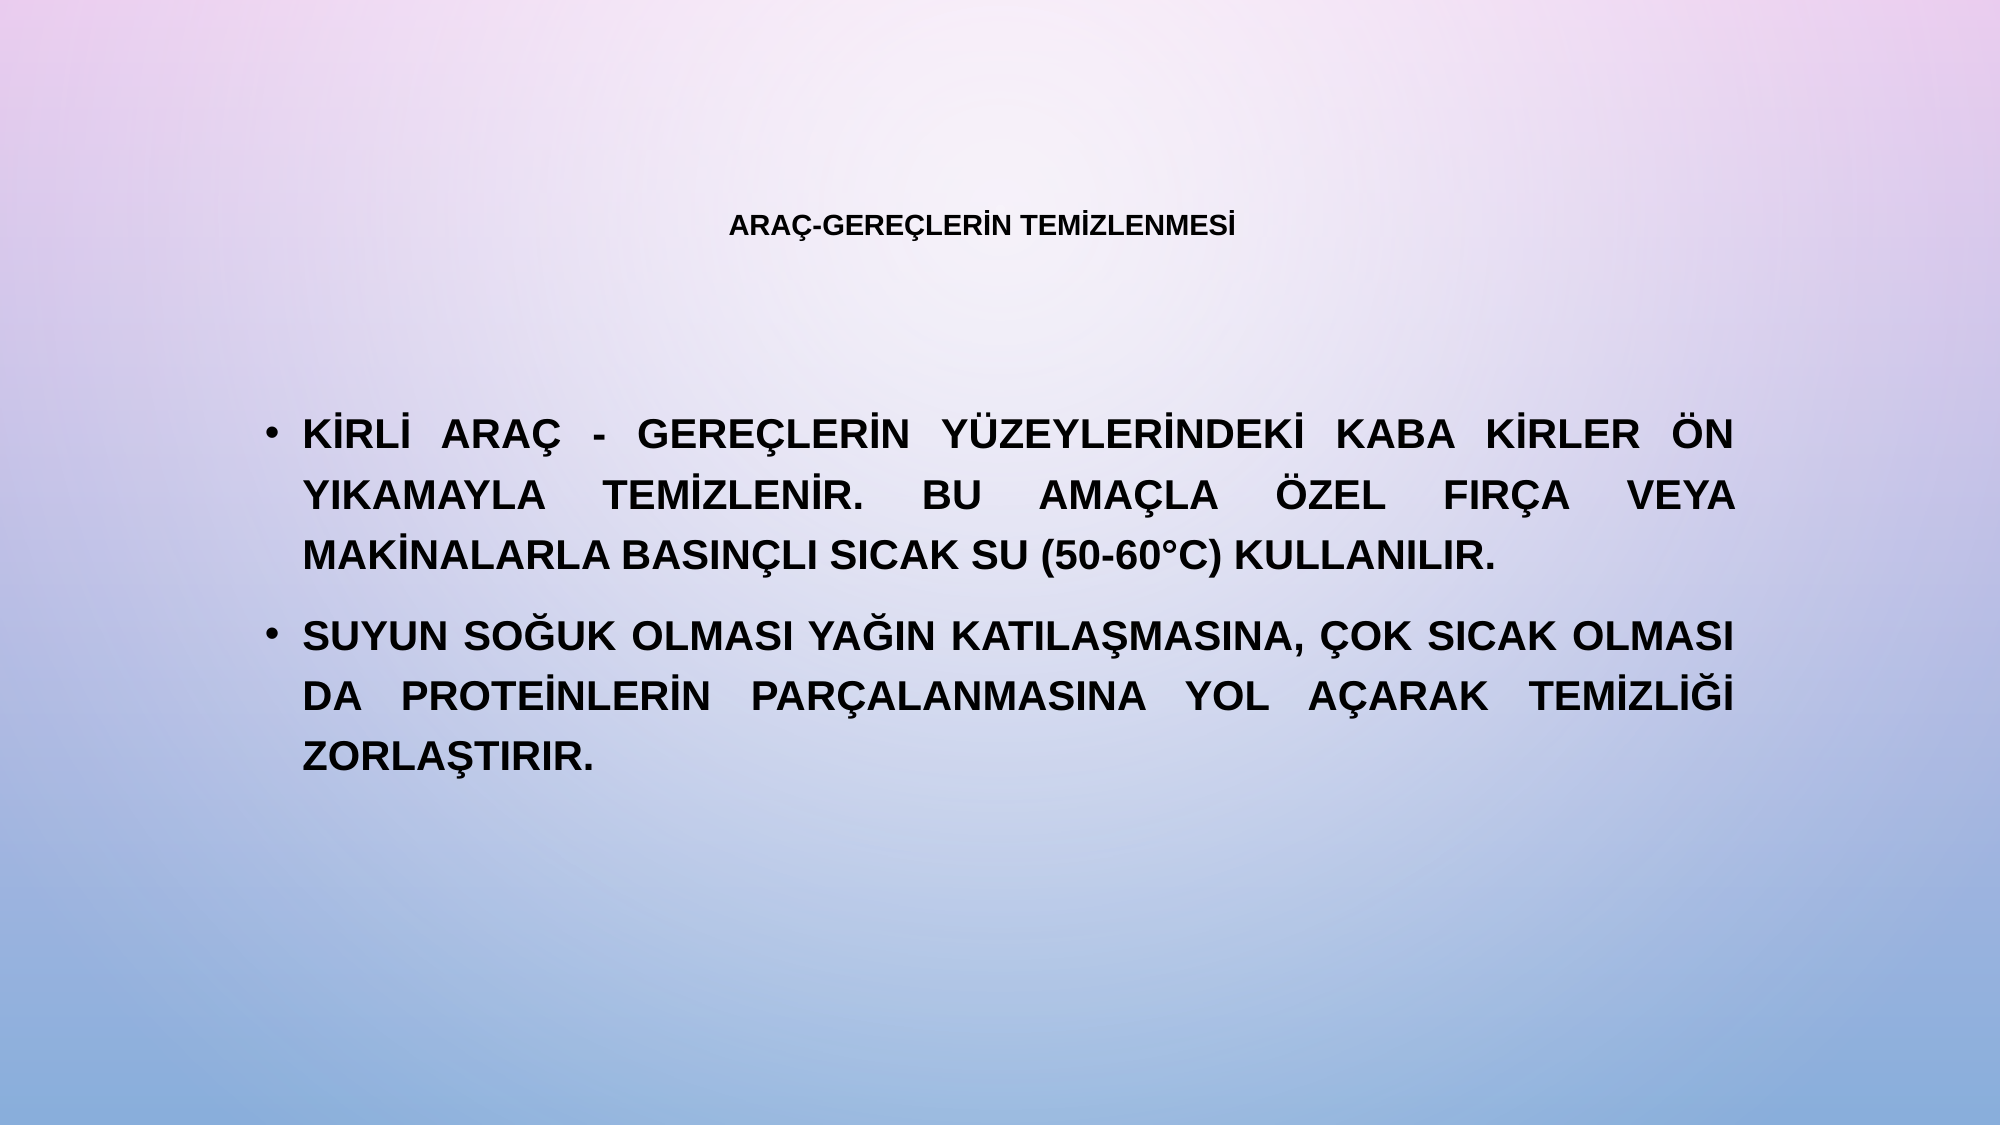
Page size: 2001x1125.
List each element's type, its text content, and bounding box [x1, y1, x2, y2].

title ARAÇ-GEREÇLERİN TEMİZLENMESİ [232, 173, 1733, 282]
list Kirli araç - gereçlerin yüzeylerindeki kaba kirler ön yıkamayla temizlenir. Bu amaçla özel fırça veya makinalarla basınçlı sıcak su (50-60°C) kullanılır. Suyun soğuk olması yağın katılaşmasına, çok sıcak olması da proteinlerin parçalanmasına yol açarak temizliği zorlaştırır. [249, 389, 1750, 1125]
